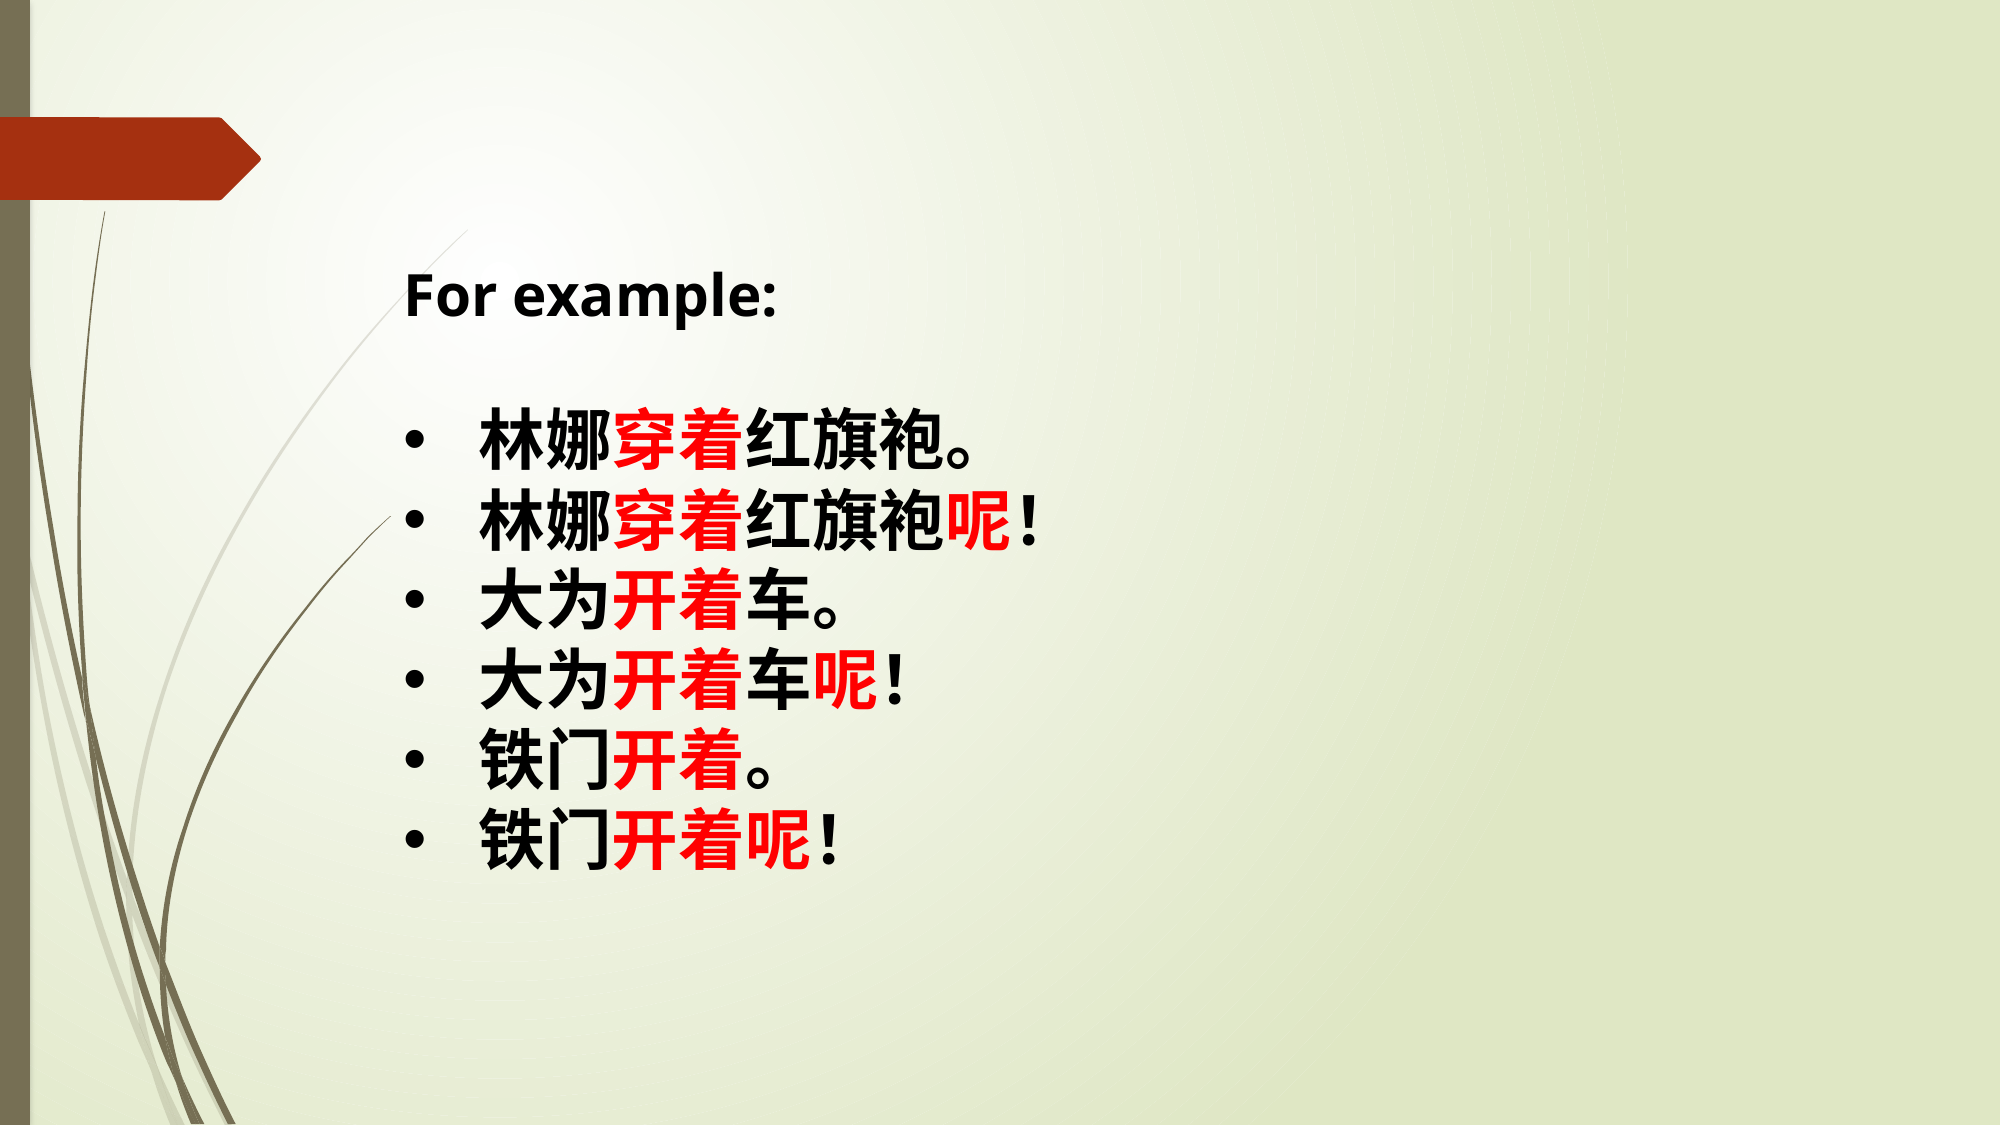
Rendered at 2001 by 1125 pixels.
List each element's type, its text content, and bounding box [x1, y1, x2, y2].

text_box For example: 林娜穿着红旗袍。 林娜穿着红旗袍呢！ 大为开着车。 大为开着车呢！ 铁门开着。 铁门开着呢！ [388, 250, 1582, 886]
